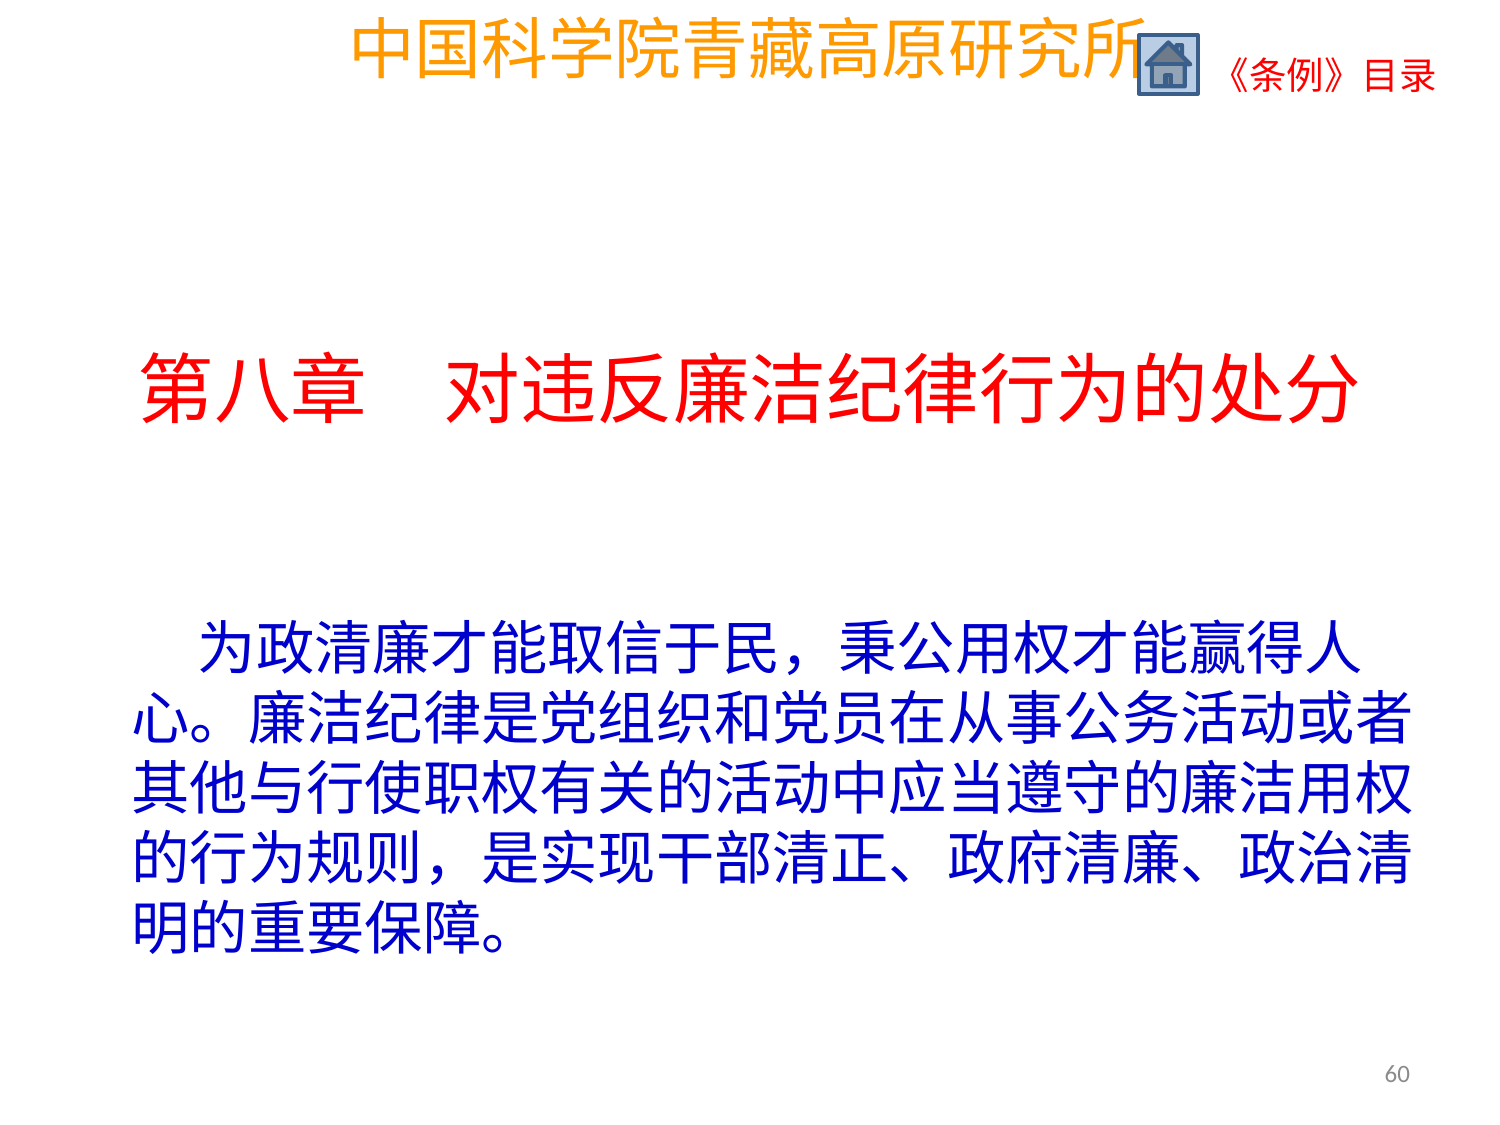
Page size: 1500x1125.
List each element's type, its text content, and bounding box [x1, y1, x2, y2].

title 第八章 对违反廉洁纪律行为的处分 [75, 292, 1425, 481]
text_box 为政清廉才能取信于民，秉公用权才能赢得人心。廉洁纪律是党组织和党员在从事公务活动或者其他与行使职权有关的活动中应当遵守的廉洁用权的行为规则，是实现干部清正、政府清廉、政治清明的重要保障。 [117, 604, 1430, 969]
text_box 《条例》目录 [1196, 44, 1452, 105]
slide_number 60 [1074, 1042, 1425, 1103]
text_box [1137, 33, 1200, 96]
